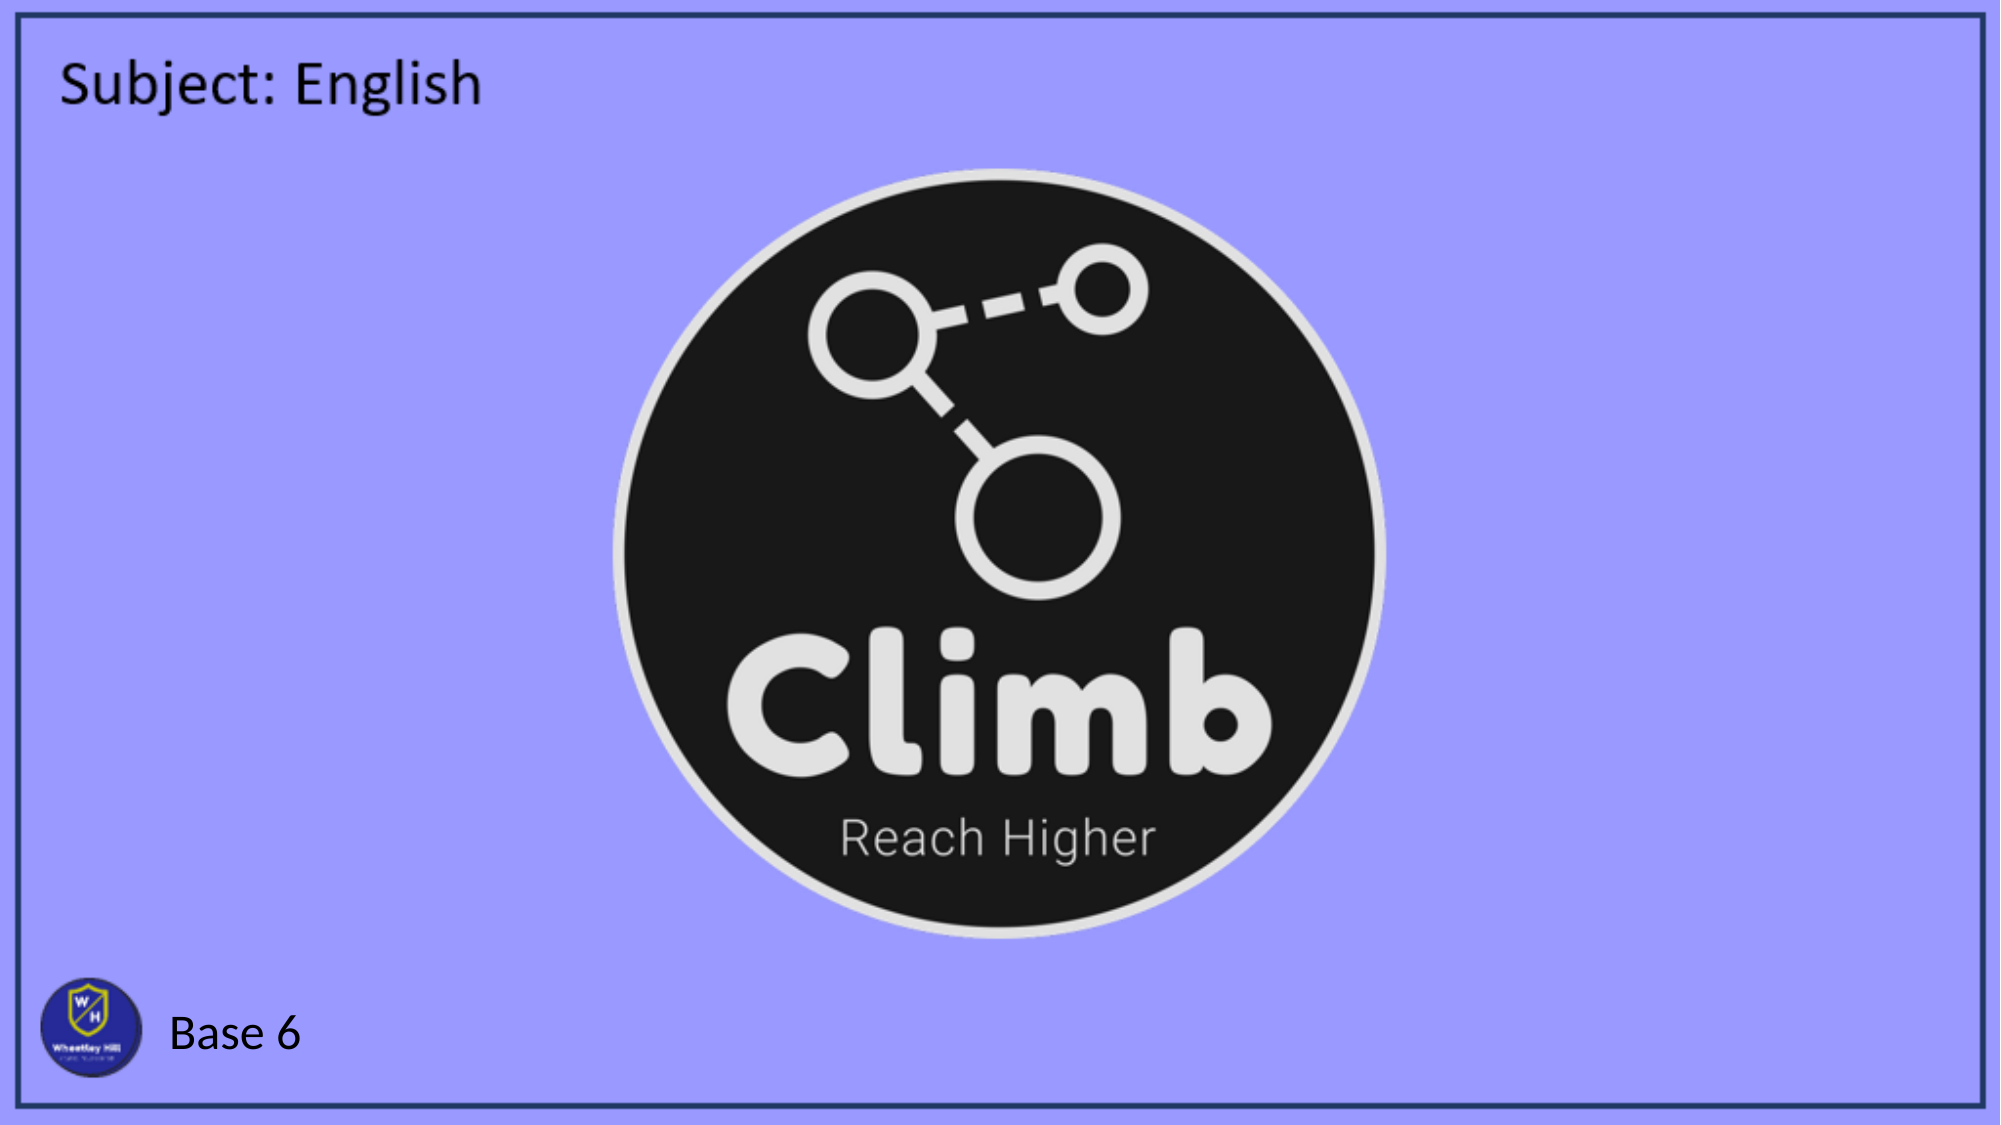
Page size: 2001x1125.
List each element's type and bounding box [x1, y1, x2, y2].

text_box [0, 0, 2000, 1125]
